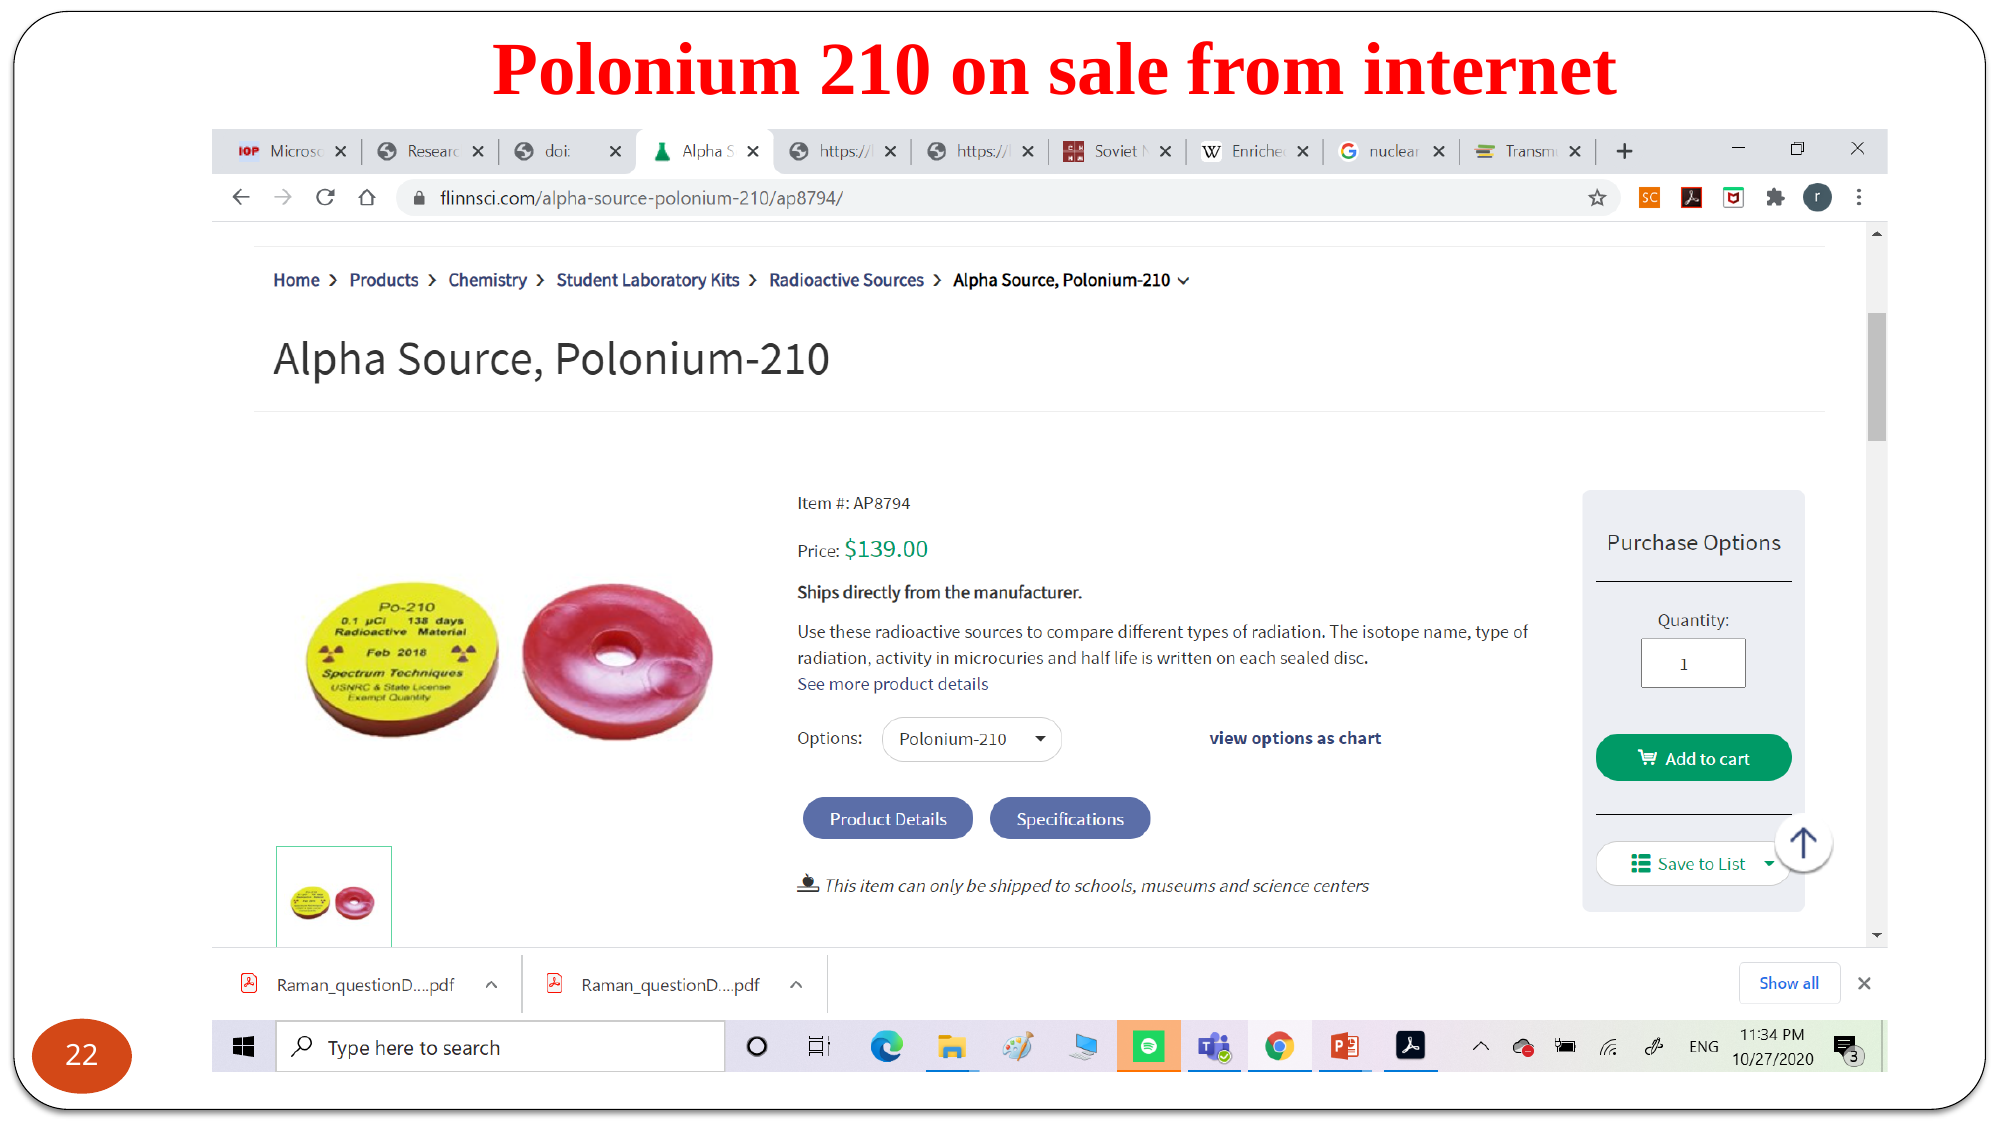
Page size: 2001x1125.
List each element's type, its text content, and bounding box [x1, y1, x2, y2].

title Polonium 210 on sale from internet [242, 45, 1868, 125]
slide_number 22 [31, 1018, 132, 1094]
picture [211, 129, 1888, 1073]
